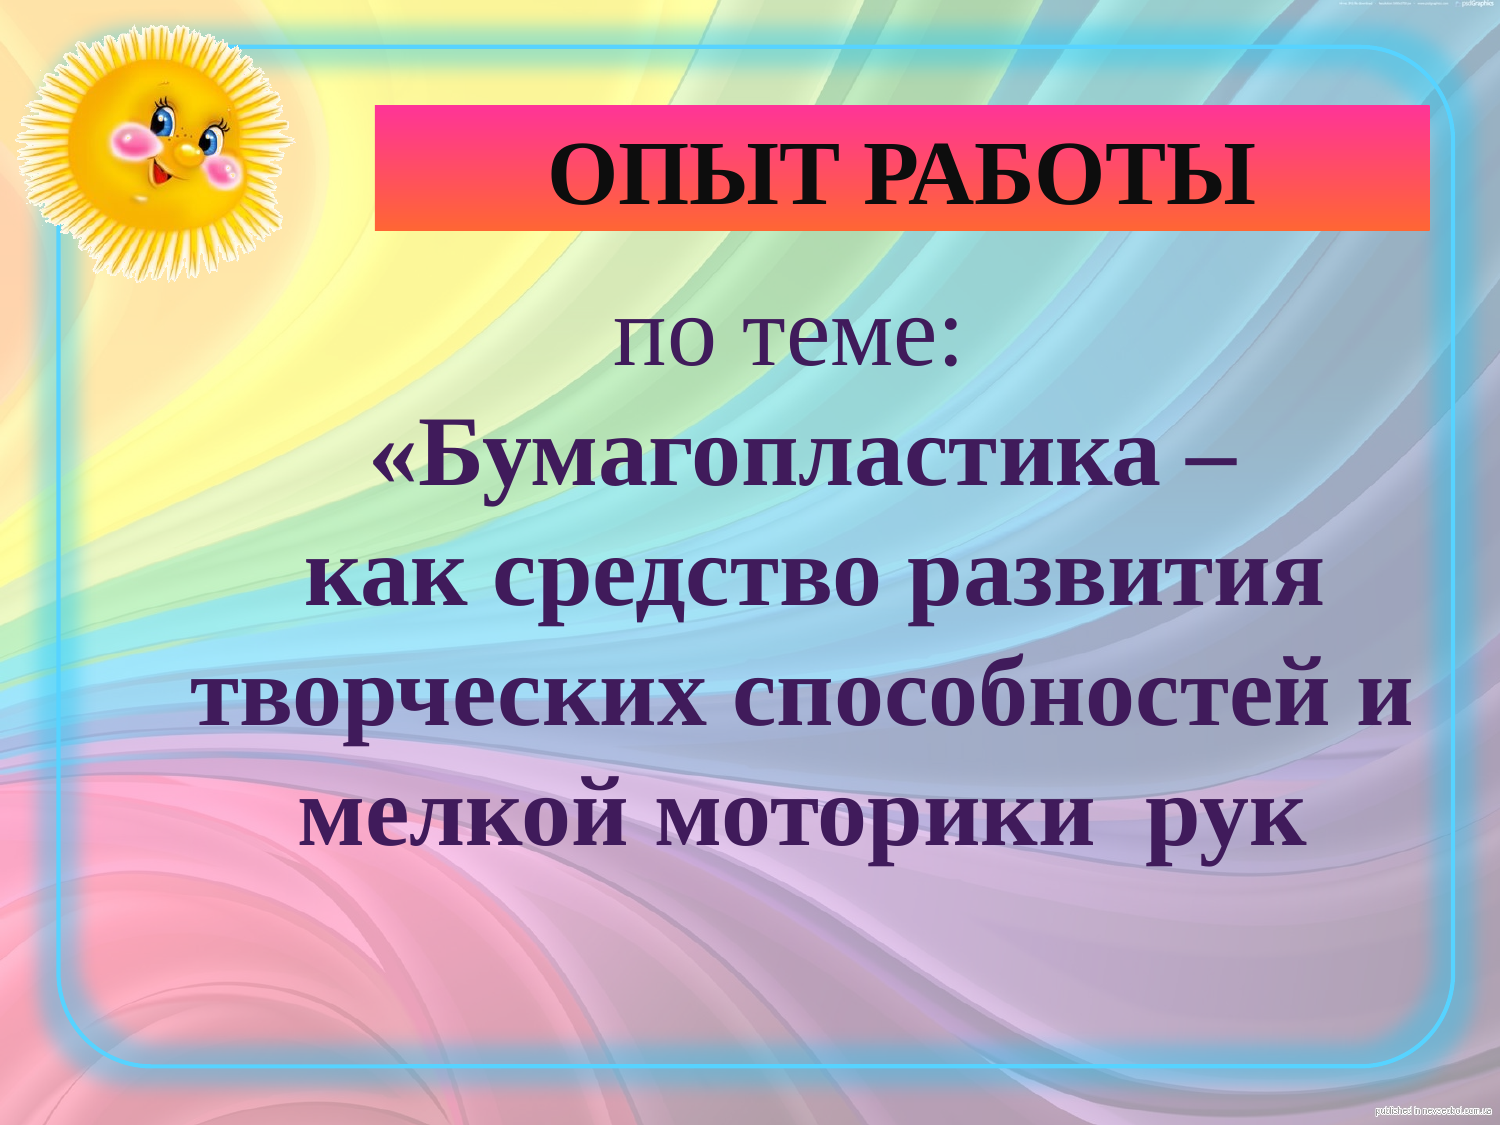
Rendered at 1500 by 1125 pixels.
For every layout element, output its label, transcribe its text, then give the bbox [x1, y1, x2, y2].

text_box ОПЫТ РАБОТЫ [374, 105, 1430, 231]
text_box по теме: «Бумагопластика – как средство развития творческих способностей и мелкой моторики рук [140, 257, 1465, 873]
picture [11, 11, 340, 340]
